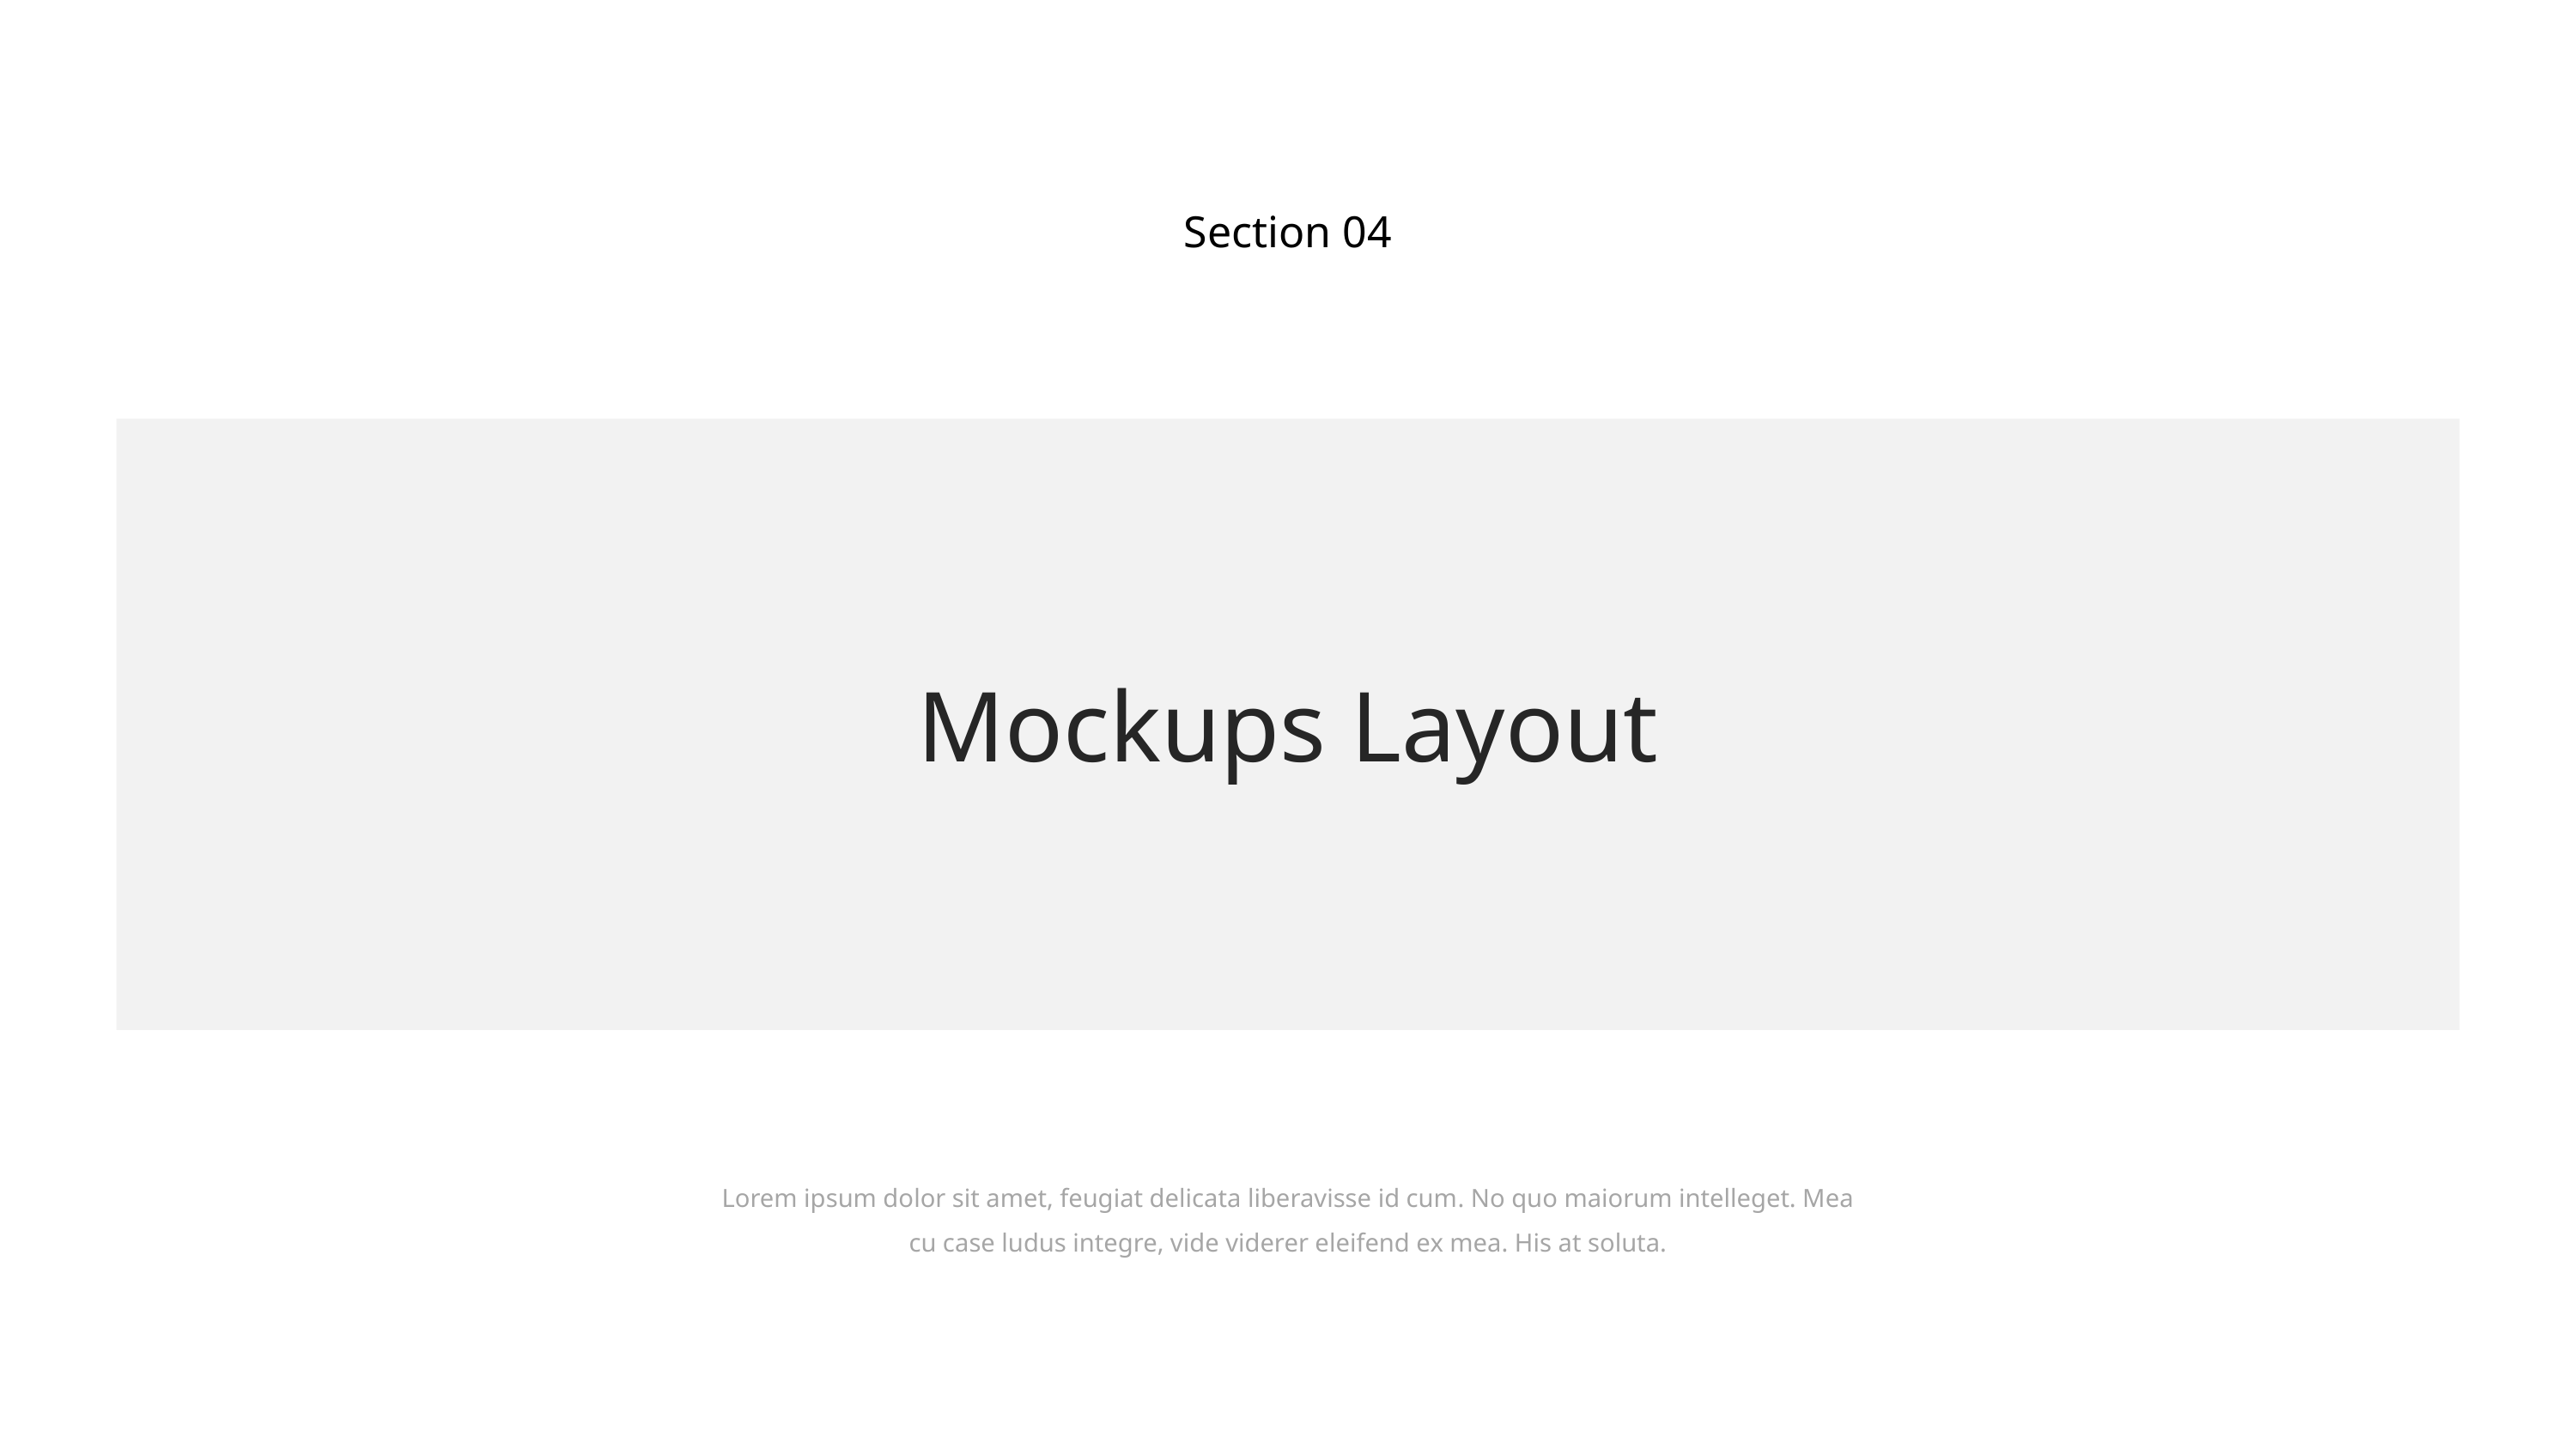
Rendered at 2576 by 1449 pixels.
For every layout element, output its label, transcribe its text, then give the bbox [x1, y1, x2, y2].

text_box Section 04 [1050, 198, 1526, 263]
text_box [116, 417, 2461, 1031]
text_box Lorem ipsum dolor sit amet, feugiat delicata liberavisse id cum. No quo maiorum intelleget. Mea cu case ludus integre, vide viderer eleifend ex mea. His at soluta. [695, 1161, 1880, 1264]
text_box Mockups Layout [404, 658, 2172, 788]
